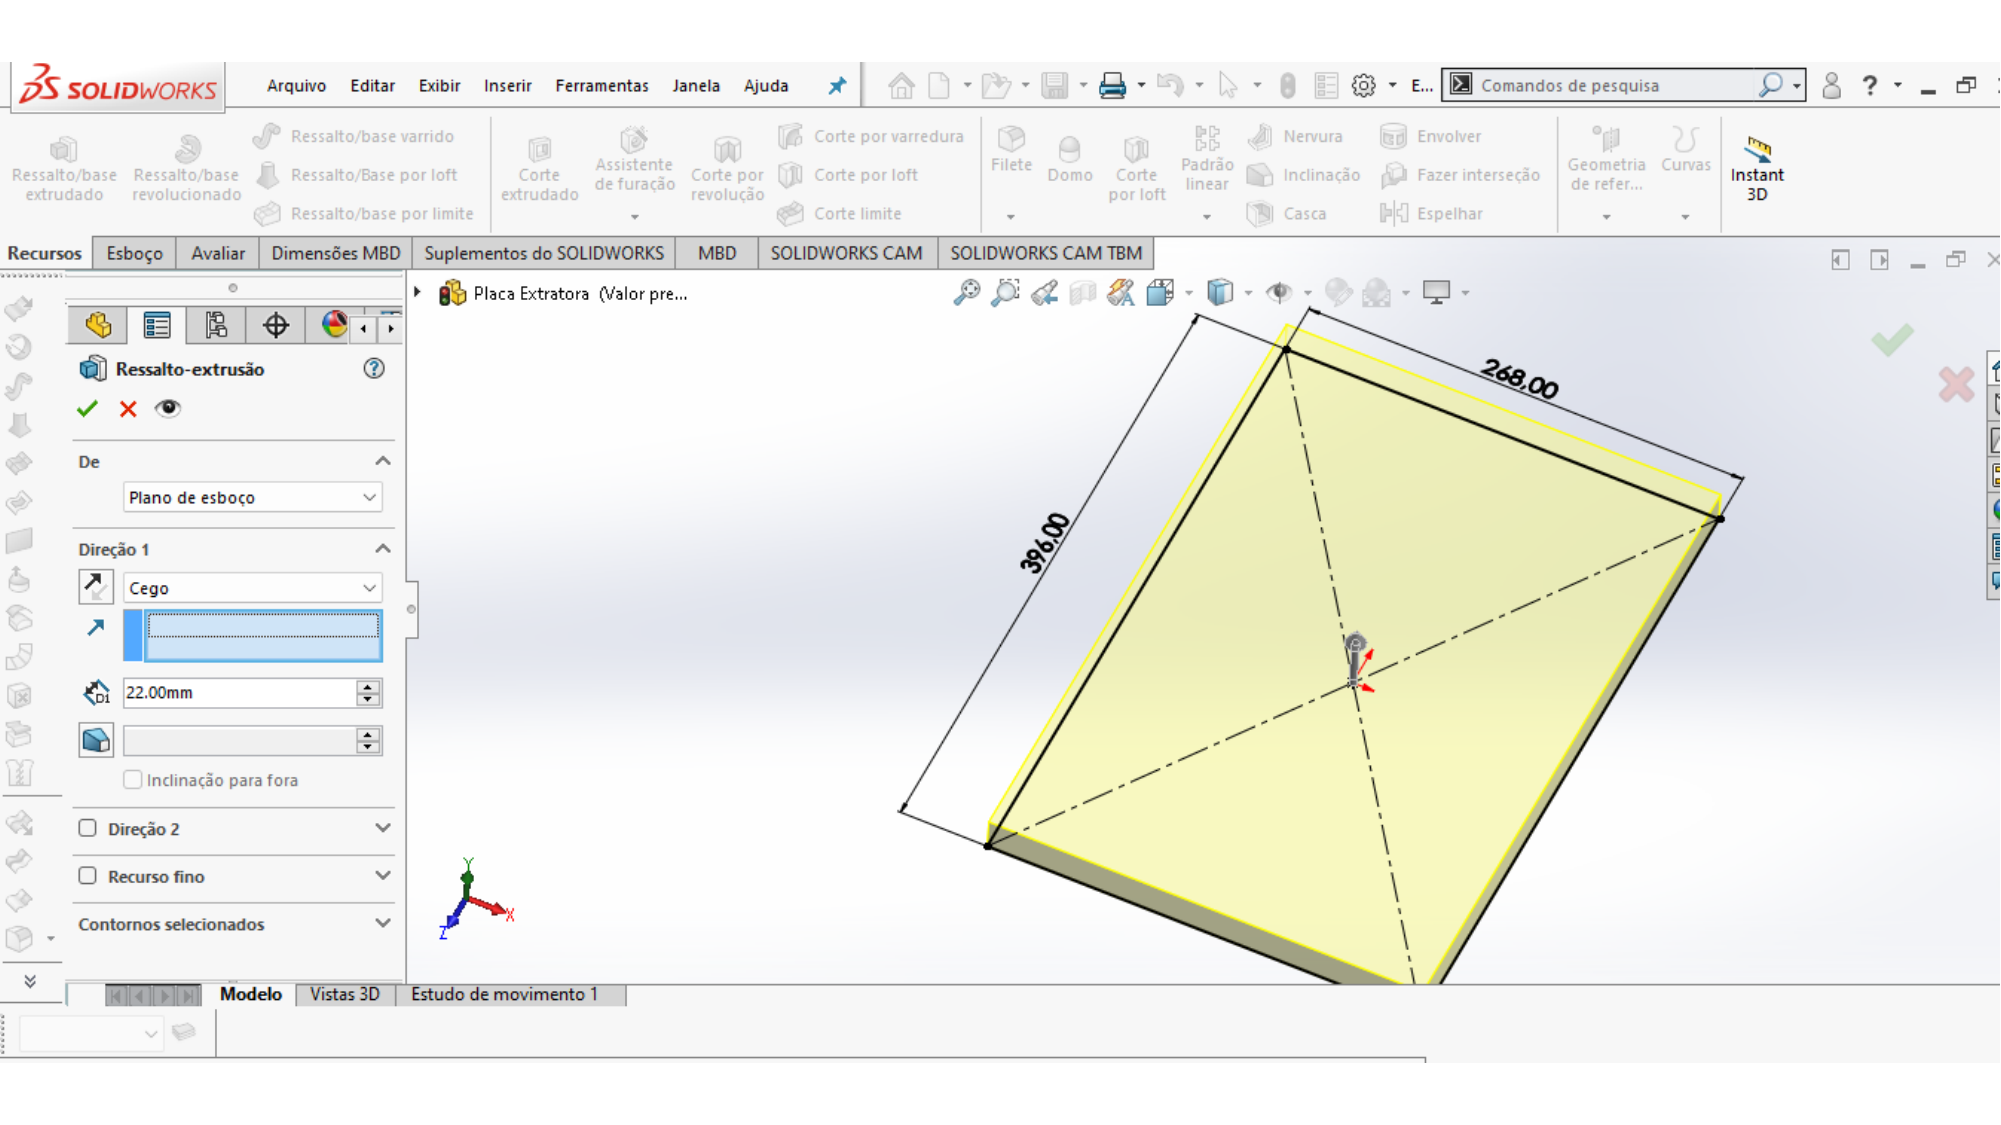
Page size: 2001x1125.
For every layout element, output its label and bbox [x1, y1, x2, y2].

picture [0, 62, 2000, 1063]
